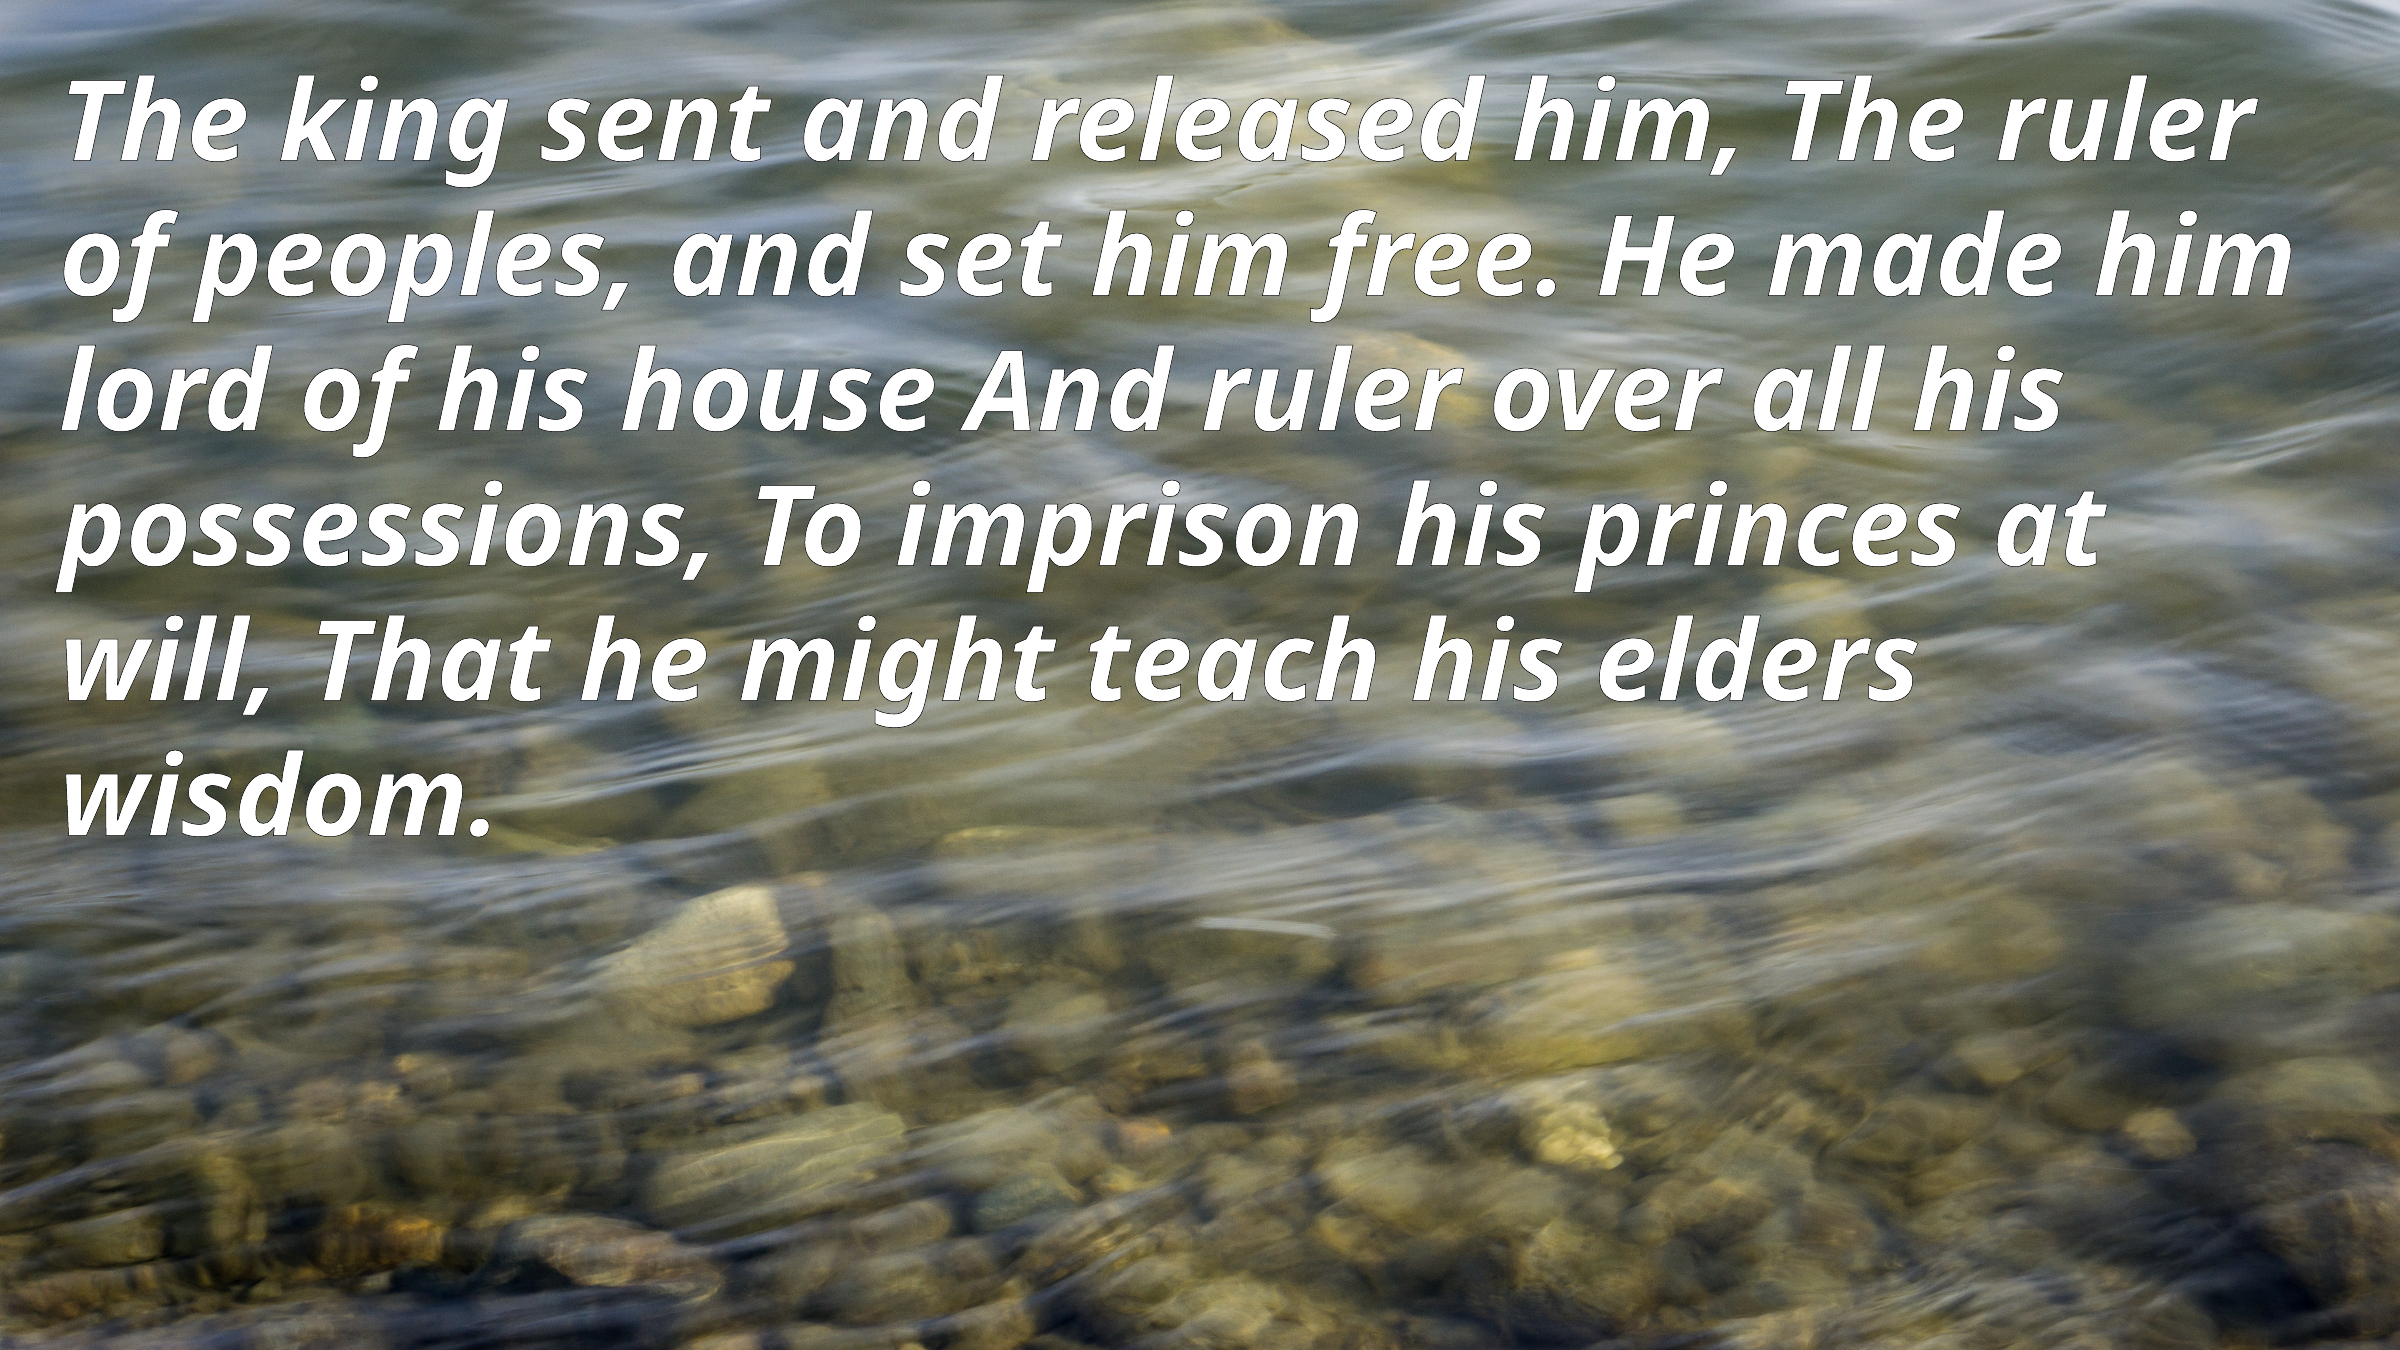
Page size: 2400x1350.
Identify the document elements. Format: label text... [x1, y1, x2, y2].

list The king sent and released him, The ruler of peoples, and set him free. He made him lord of his house And ruler over all his possessions, To imprison his princes at will, That he might teach his elders wisdom. [37, 37, 2363, 1313]
picture [0, 0, 2400, 1350]
